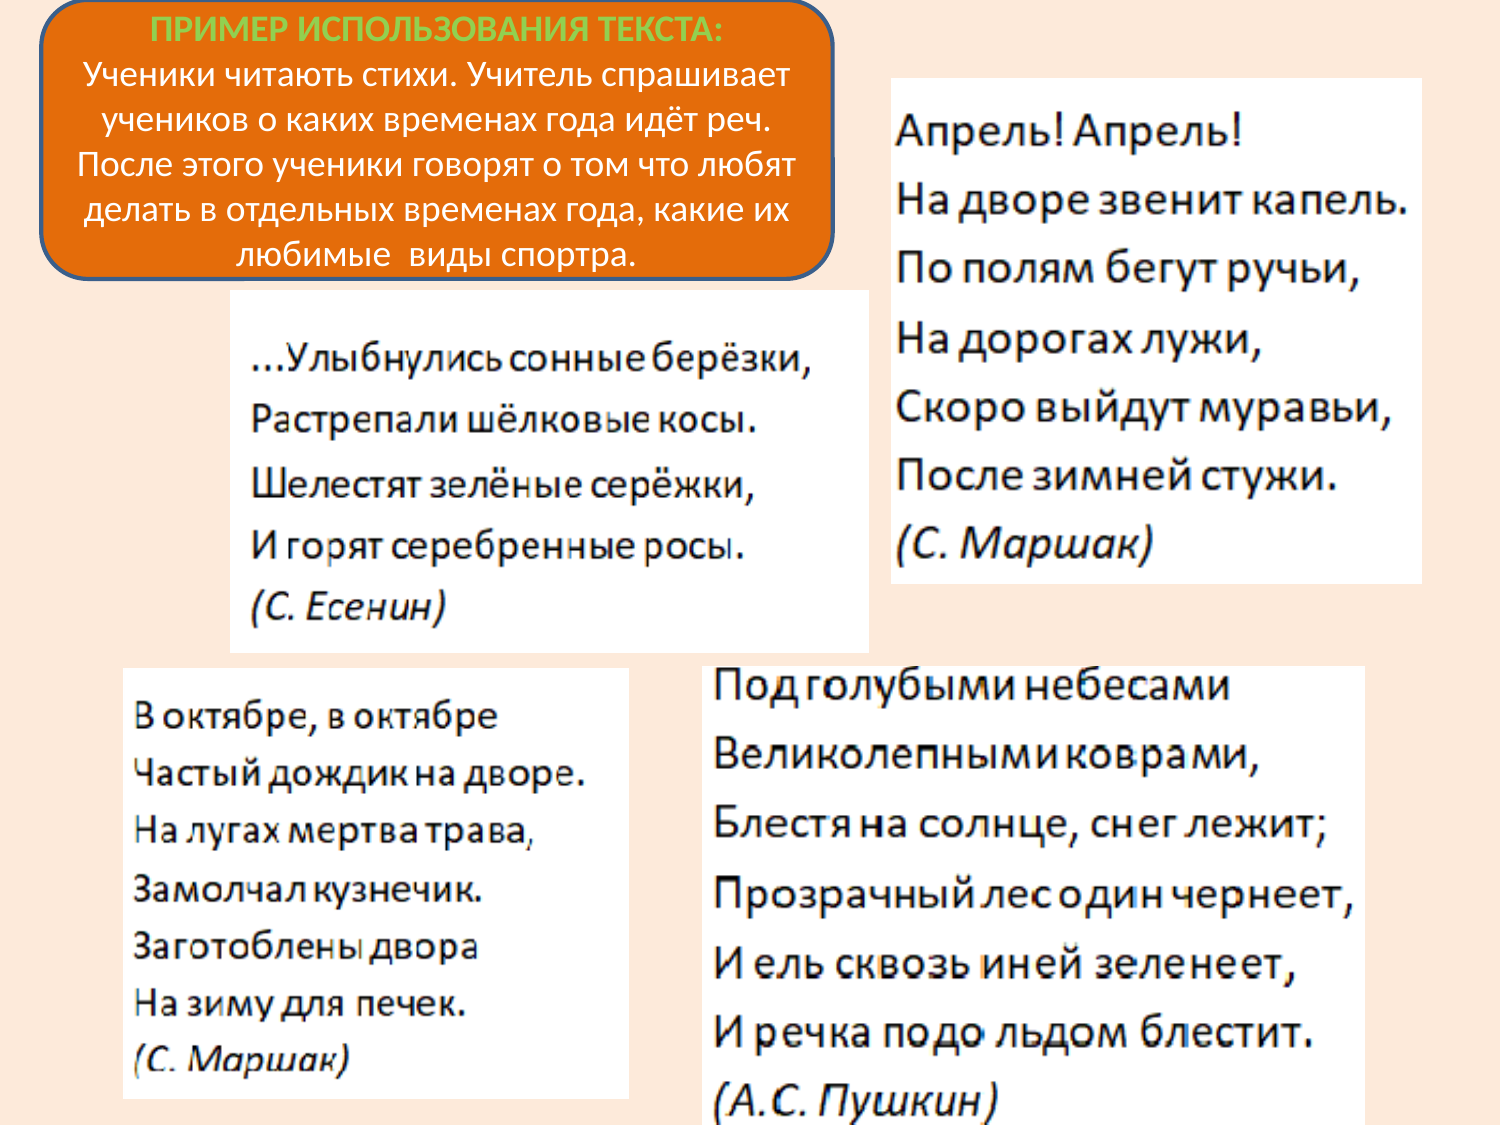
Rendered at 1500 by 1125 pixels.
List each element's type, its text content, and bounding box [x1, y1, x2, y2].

picture [123, 668, 629, 1099]
picture [229, 290, 869, 653]
picture [702, 666, 1365, 1125]
picture [891, 77, 1423, 584]
text_box ПРИМЕР ИСПОЛЬЗОВАНИЯ ТЕКСТА: Ученики читають стихи. Учитель спрашивает учеников о каких временах года идёт реч. После этого ученики говорят о том что любят делать в отдельных временах года, какие их любимые виды спортра. [39, 0, 835, 282]
